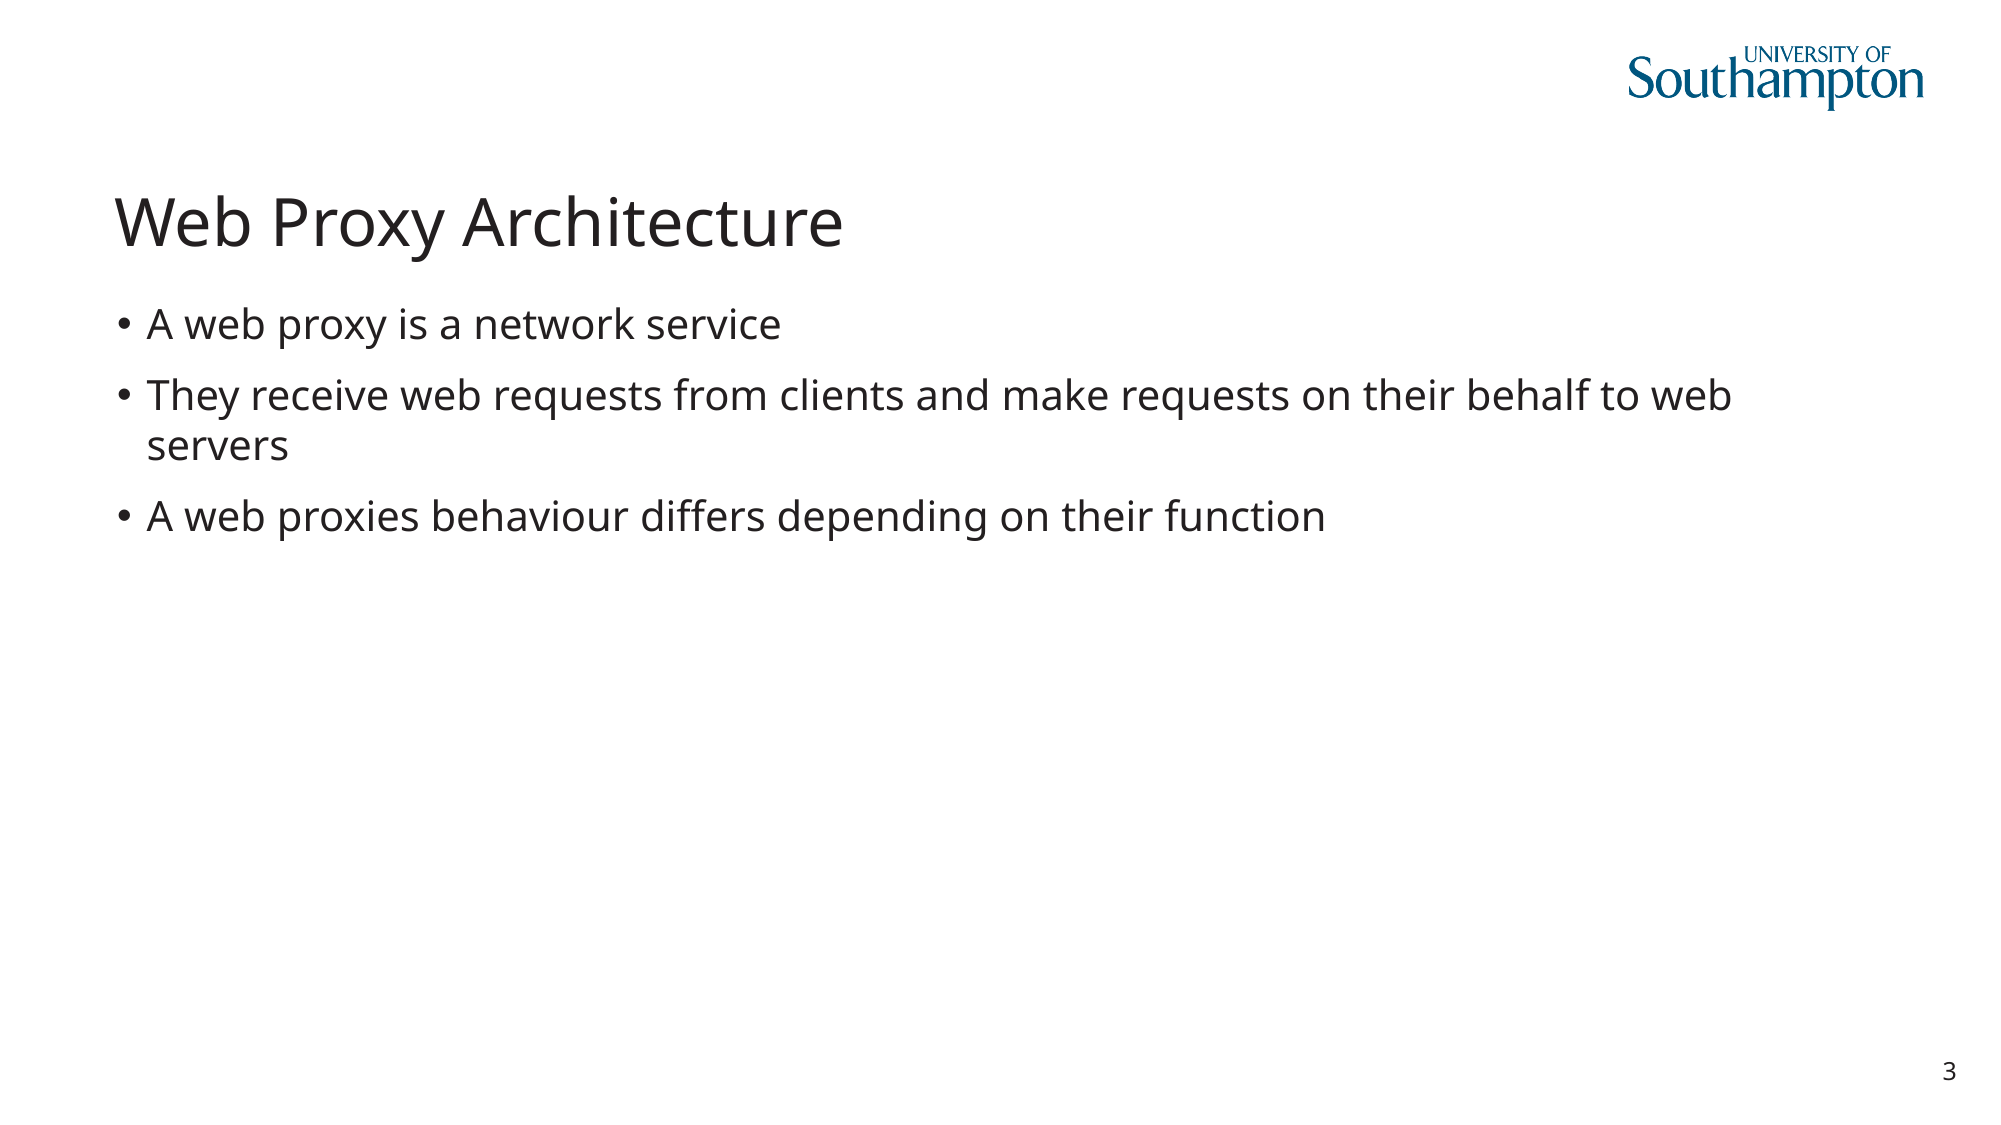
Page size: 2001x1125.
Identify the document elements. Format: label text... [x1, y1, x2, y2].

title Web Proxy Architecture [102, 113, 1898, 268]
picture [1869, 48, 1877, 60]
text_box A web proxy is a network service They receive web requests from clients and make requests on their behalf to web servers A web proxies behaviour differs depending on their function [102, 290, 1898, 1024]
picture [1629, 71, 1648, 95]
picture [1629, 46, 1924, 111]
